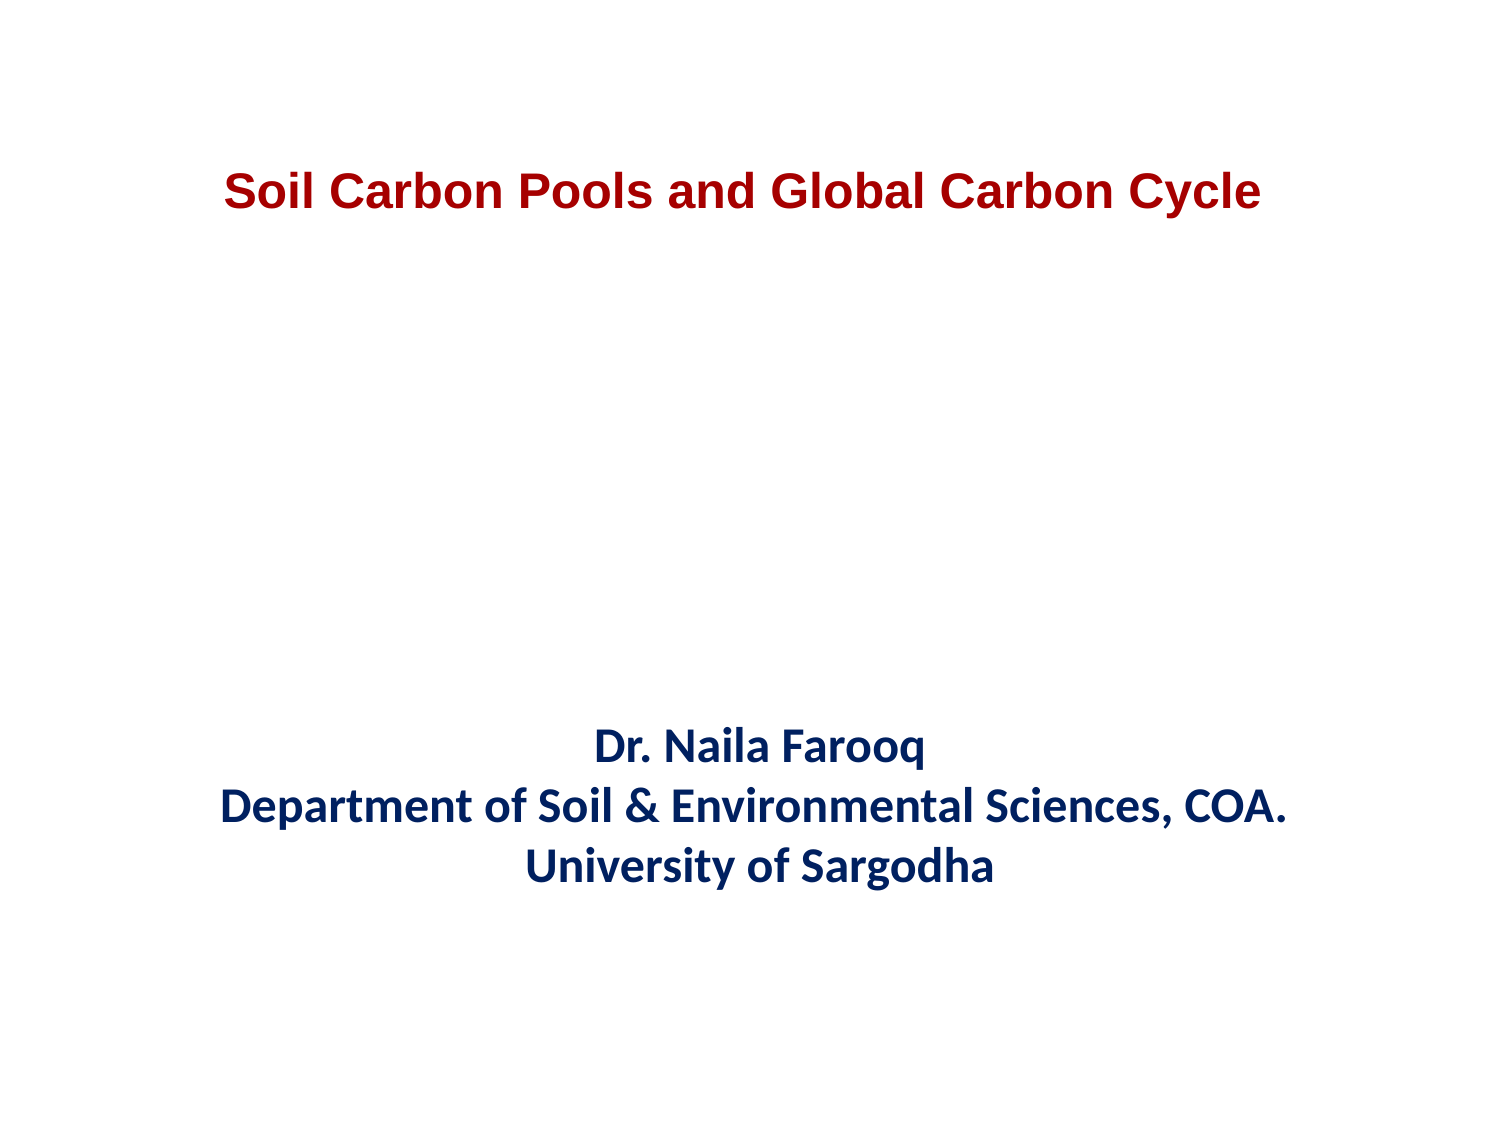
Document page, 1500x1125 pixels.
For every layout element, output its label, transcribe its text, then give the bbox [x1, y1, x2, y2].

list Dr. Naila Farooq Department of Soil & Environmental Sciences, COA. University of Sargodha [137, 712, 1383, 895]
title Soil Carbon Pools and Global Carbon Cycle [62, 158, 1438, 280]
